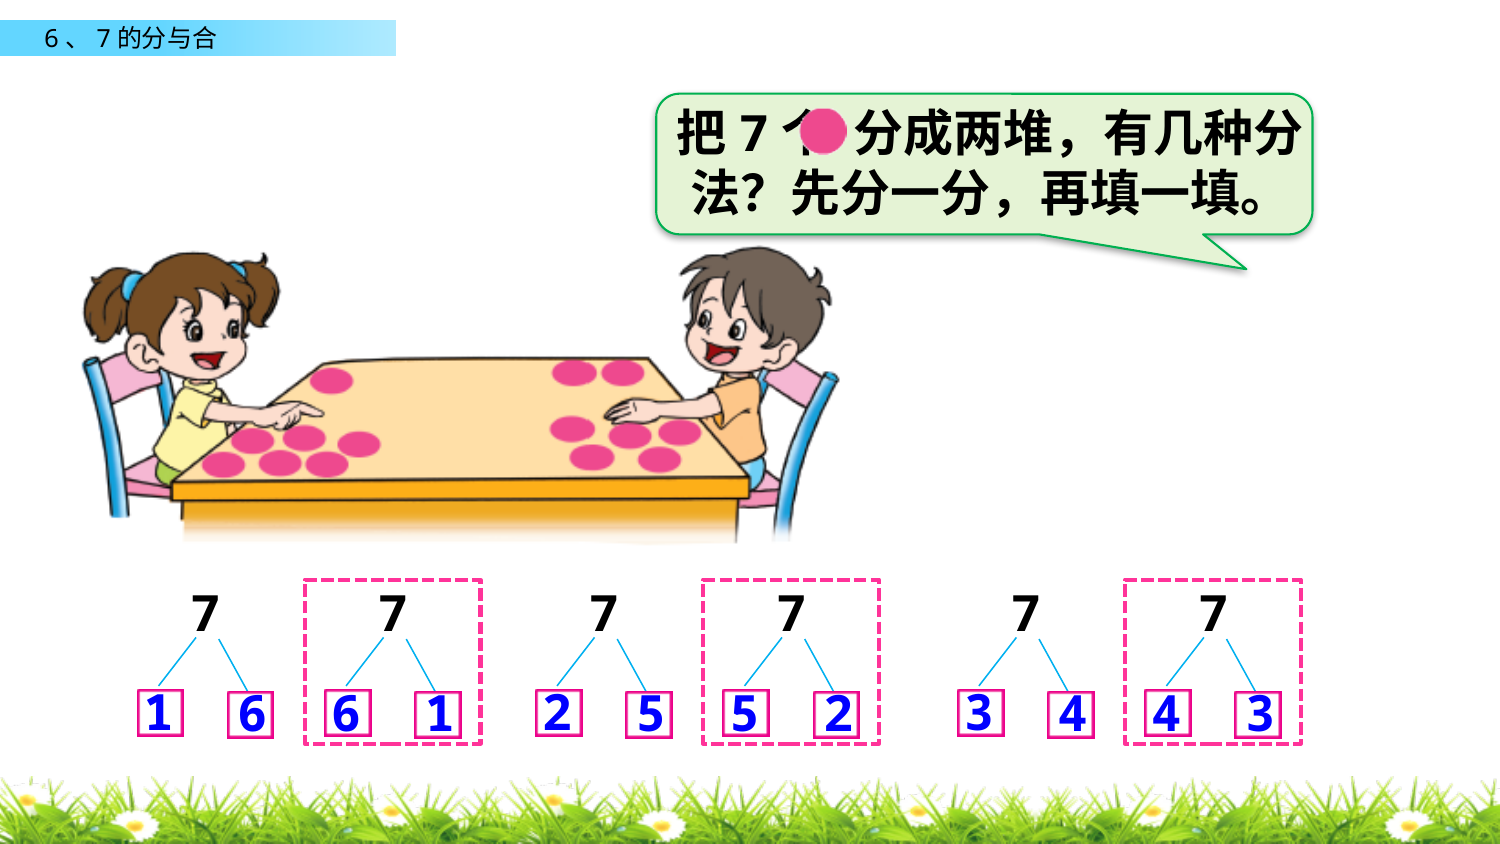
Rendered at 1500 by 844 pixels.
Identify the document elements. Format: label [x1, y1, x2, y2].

picture [0, 776, 1500, 844]
text_box [303, 578, 311, 746]
text_box [128, 573, 282, 744]
text_box [1136, 573, 1290, 744]
text_box [871, 578, 881, 746]
text_box [714, 573, 868, 744]
picture [46, 222, 909, 551]
text_box [473, 578, 483, 746]
text_box [316, 573, 469, 744]
text_box [527, 573, 680, 744]
picture [796, 107, 847, 155]
text_box [948, 573, 1102, 744]
text_box [1123, 578, 1131, 746]
text_box [655, 93, 1325, 235]
text_box [701, 578, 709, 746]
text_box [1293, 578, 1303, 746]
